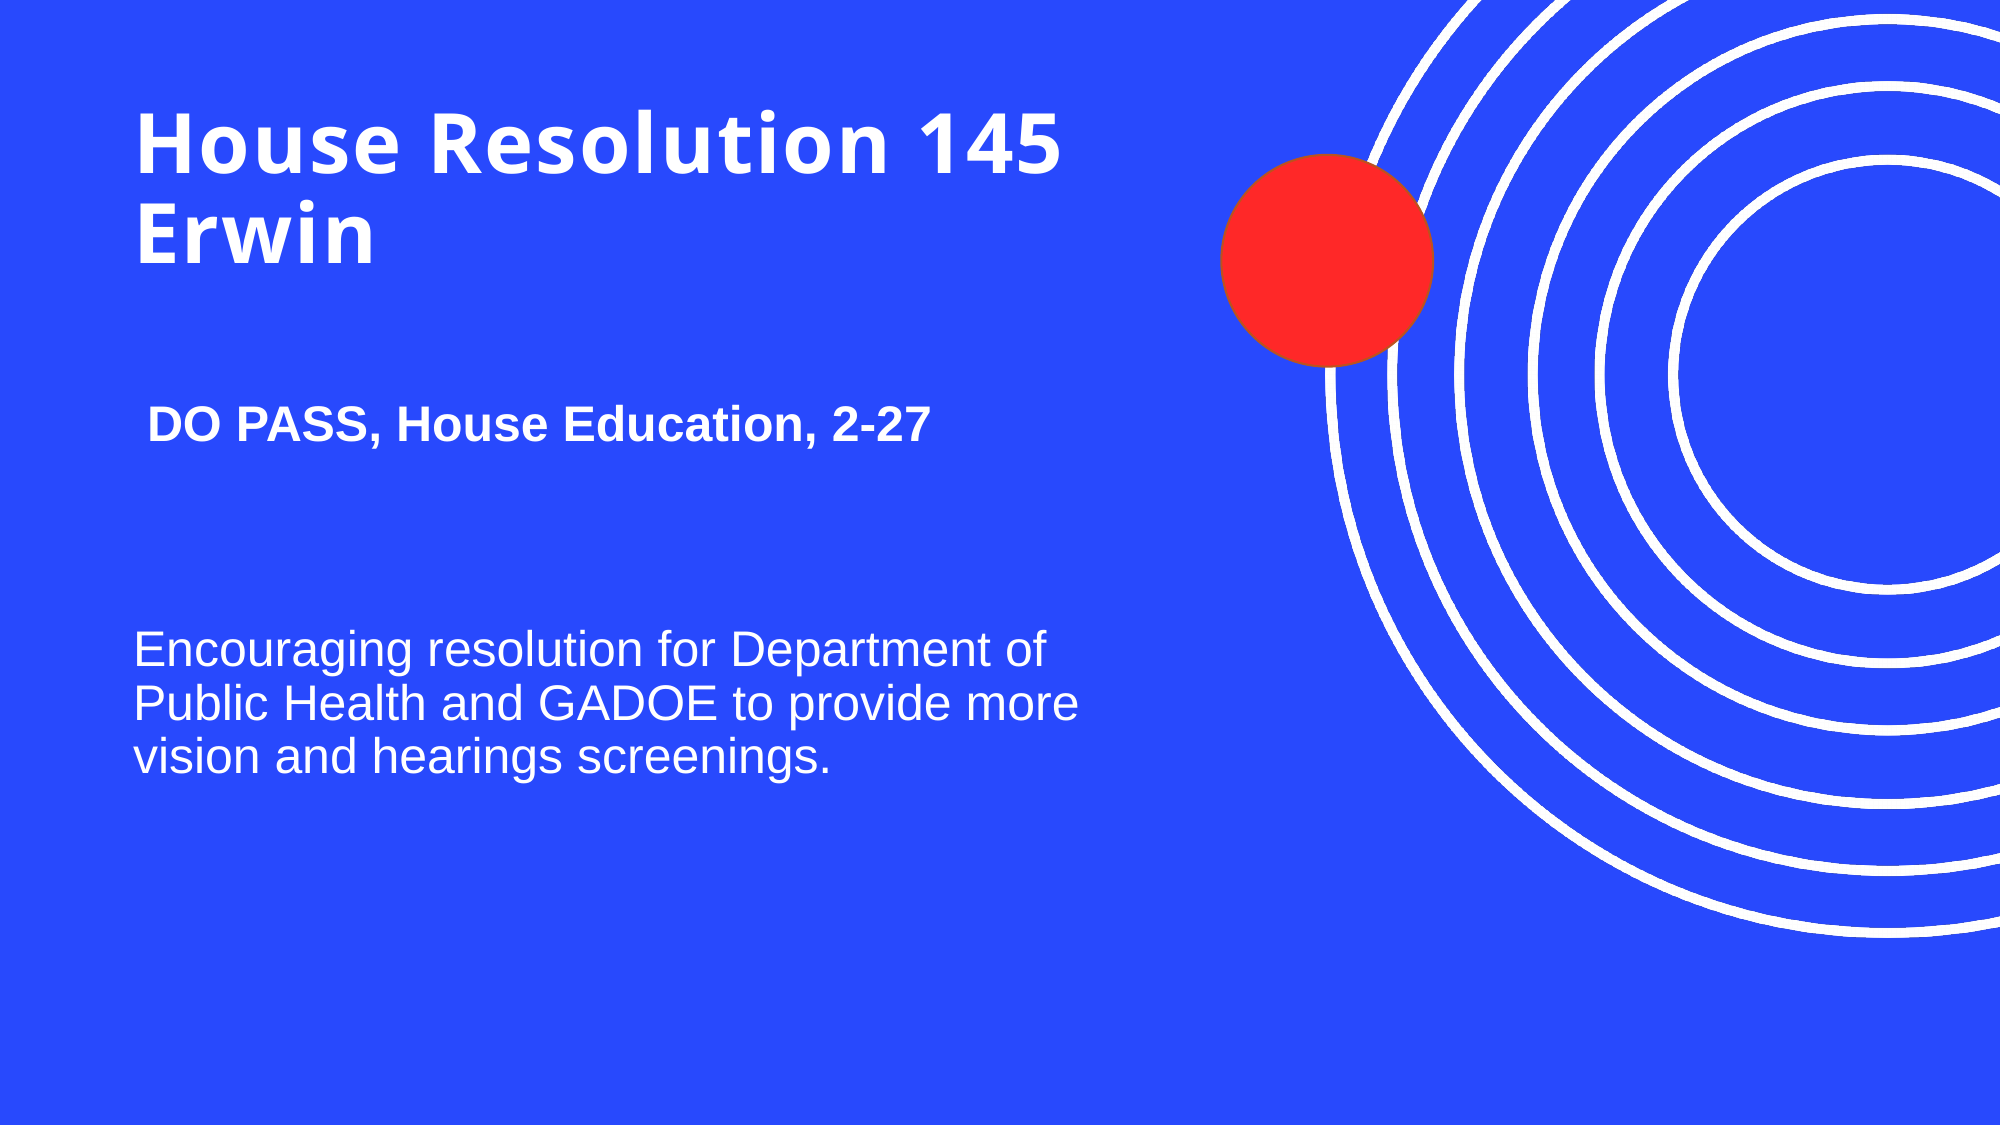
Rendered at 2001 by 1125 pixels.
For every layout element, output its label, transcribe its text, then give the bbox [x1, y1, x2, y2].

title House Resolution 145 Erwin [133, 102, 1183, 390]
picture [1325, 0, 2000, 938]
list DO PASS, House Education, 2-27 Encouraging resolution for Department of Public Health and GADOE to provide more vision and hearings screenings. [133, 390, 1183, 926]
